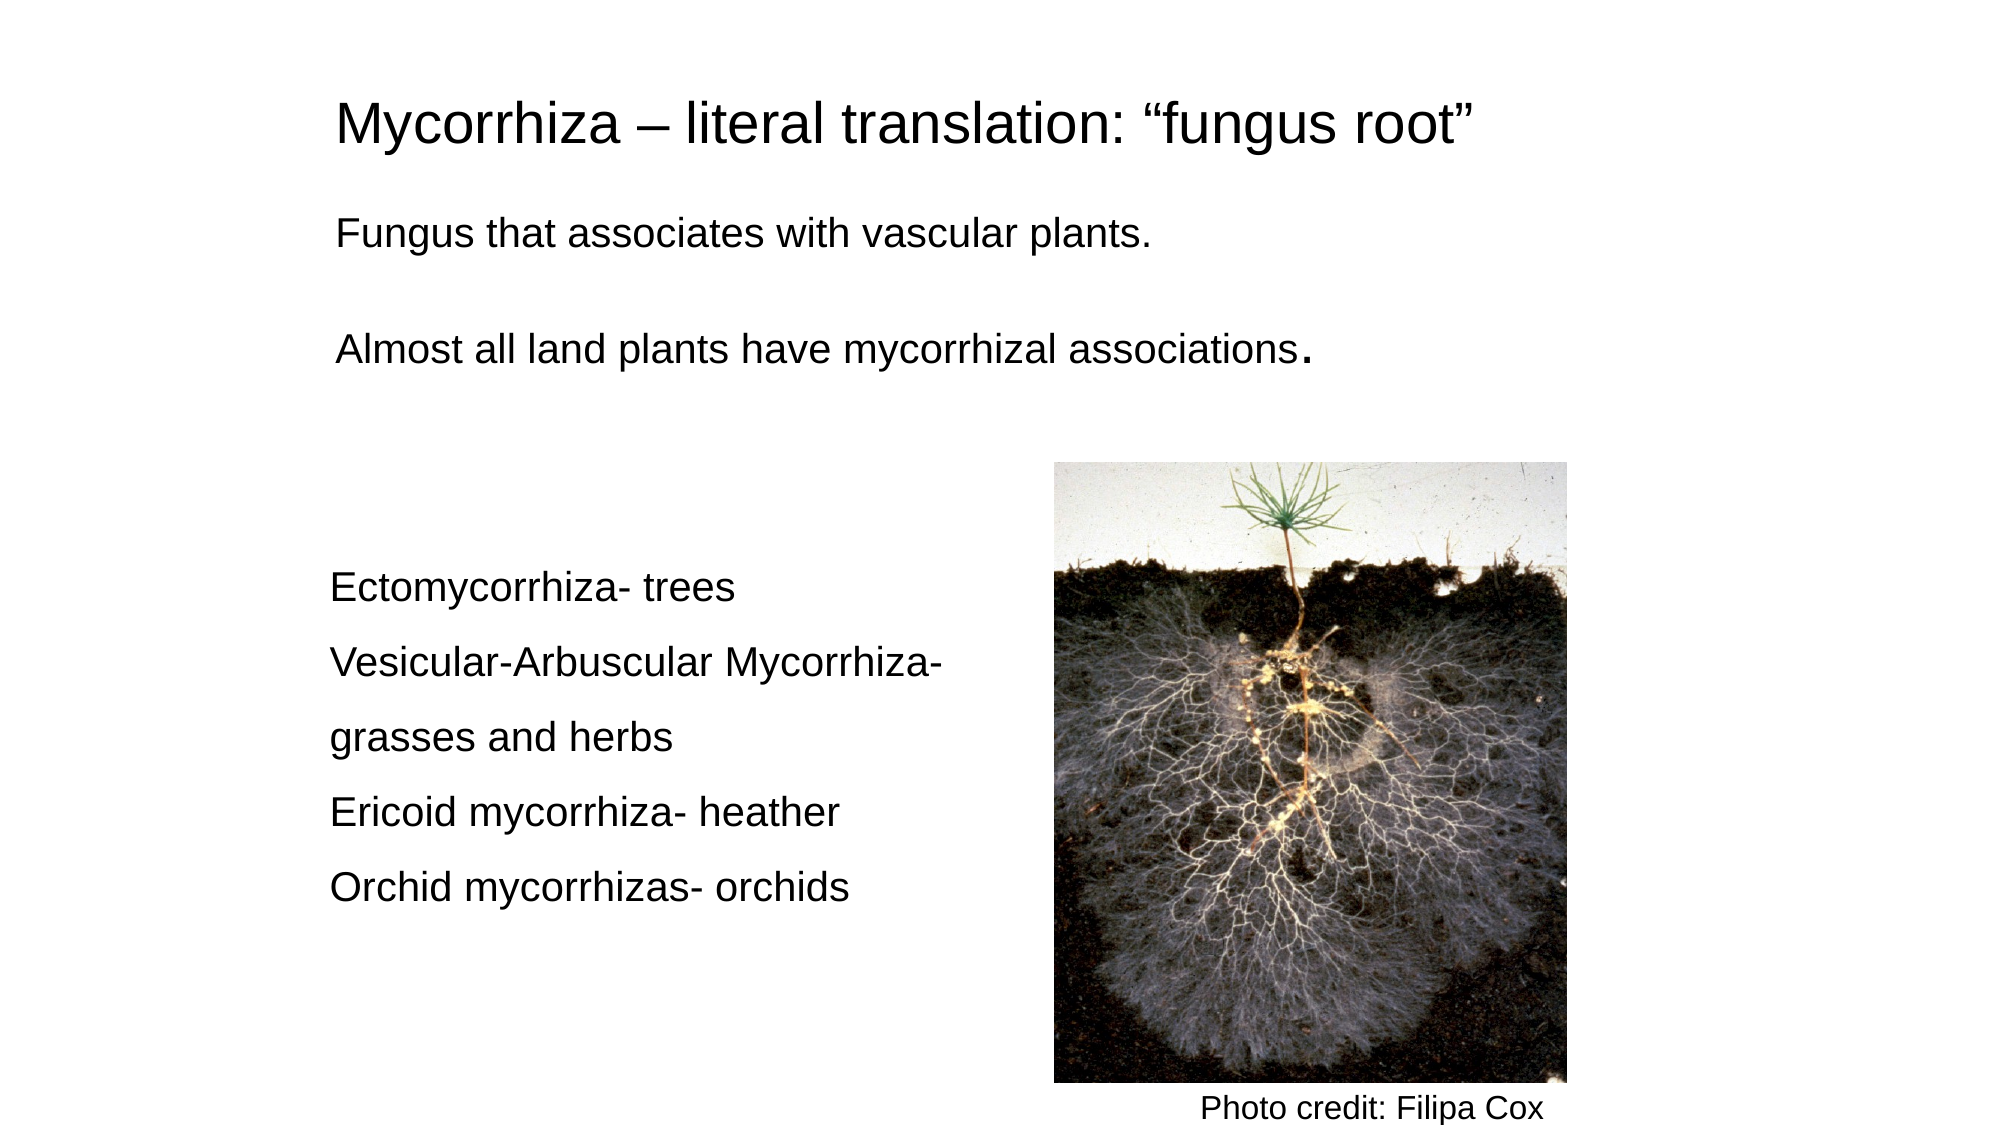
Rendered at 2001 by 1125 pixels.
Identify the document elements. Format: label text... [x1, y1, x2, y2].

text_box Ectomycorrhiza- trees Vesicular-Arbuscular Mycorrhiza- grasses and herbs Ericoid mycorrhiza- heather Orchid mycorrhizas- orchids [314, 527, 1049, 917]
picture [1054, 462, 1568, 1083]
text_box Photo credit: Filipa Cox [1185, 1091, 1560, 1125]
text_box Mycorrhiza – literal translation: “fungus root” Fungus that associates with vascular plants. Almost all land plants have mycorrhizal associations. [320, 78, 1491, 383]
